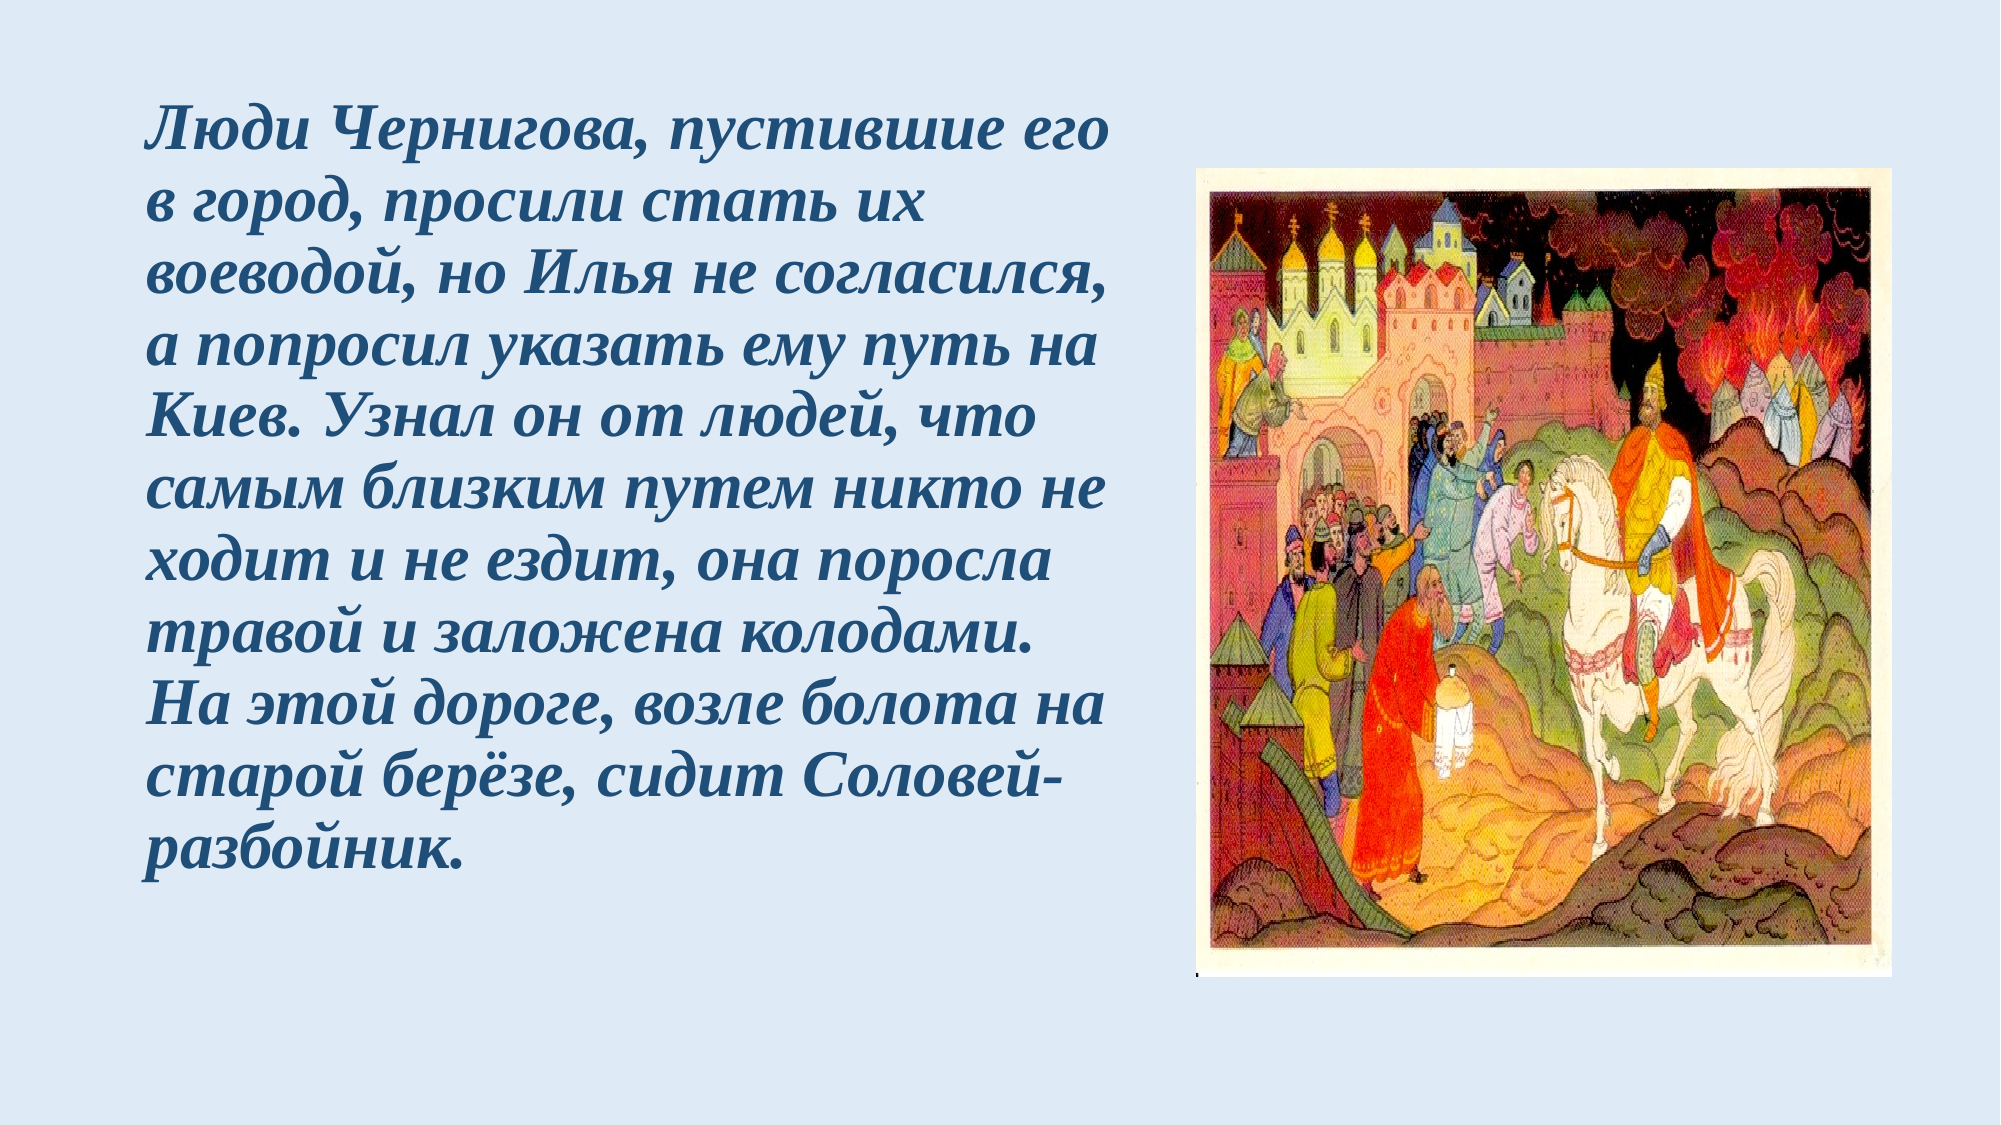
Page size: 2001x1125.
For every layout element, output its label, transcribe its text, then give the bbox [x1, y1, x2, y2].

list Люди Чернигова, пустившие его в город, просили стать их воеводой, но Илья не согласился, а попросил указать ему путь на Киев. Узнал он от людей, что самым близким путем никто не ходит и не ездит, она поросла травой и заложена колодами. На этой дороге, возле болота на старой берёзе, сидит Соловей-разбойник. [131, 84, 1135, 1032]
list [1196, 168, 1892, 977]
